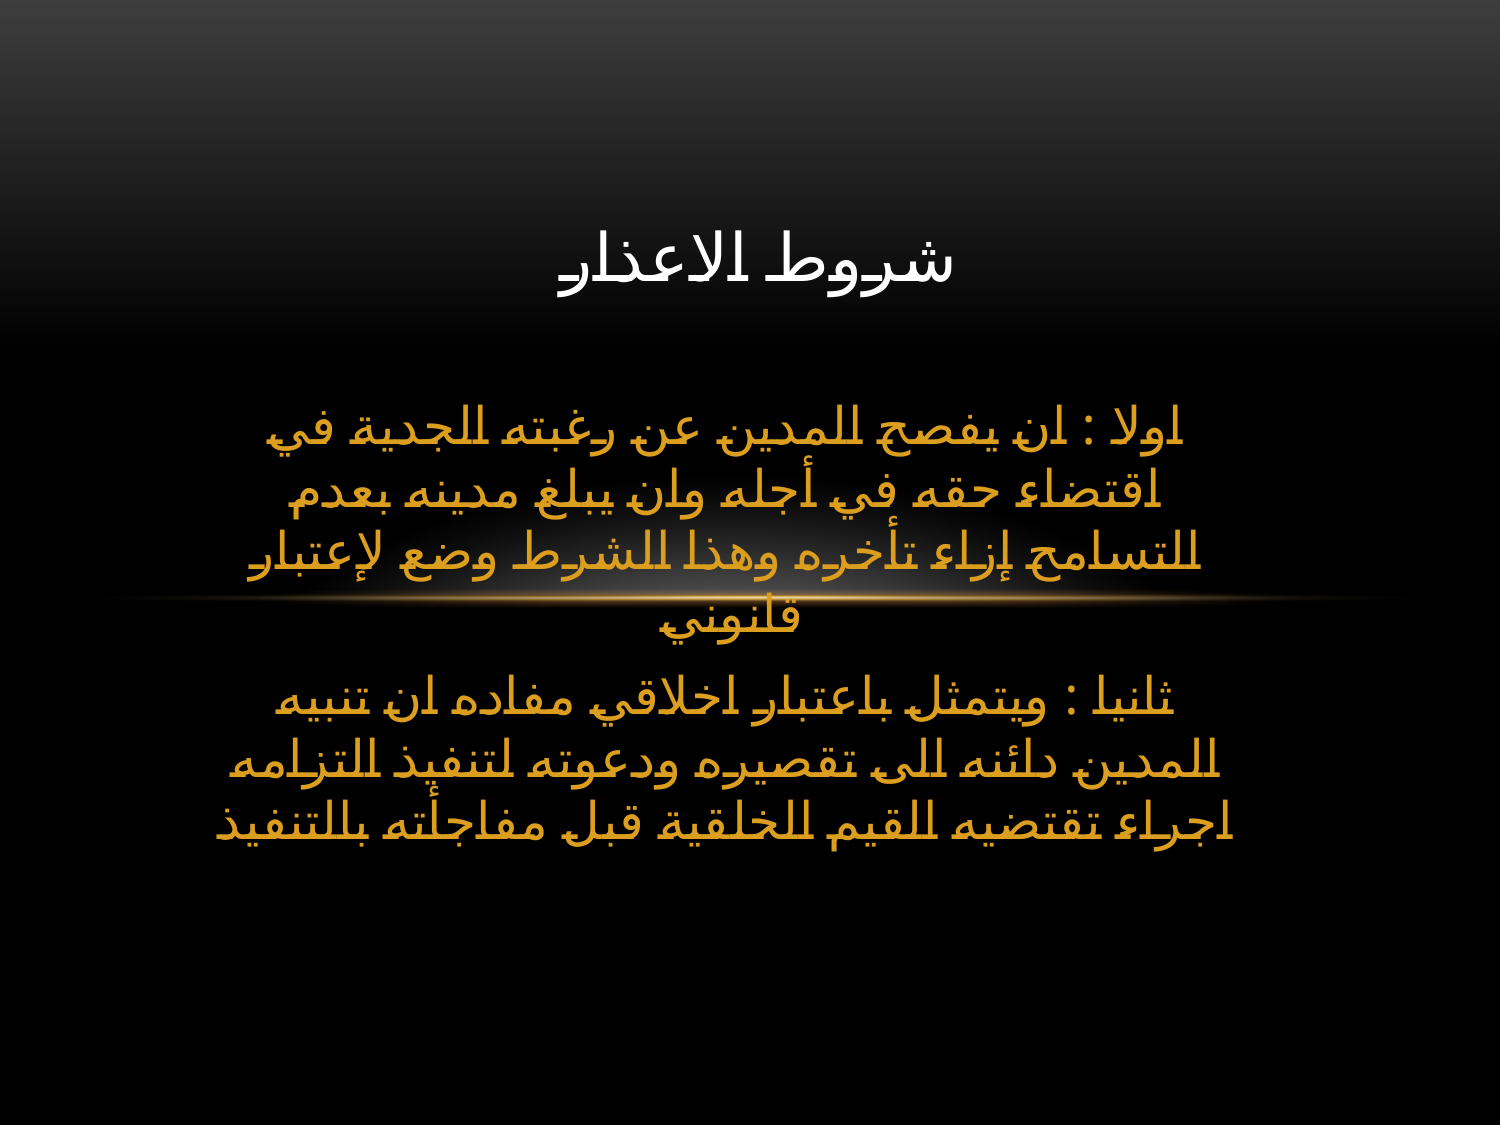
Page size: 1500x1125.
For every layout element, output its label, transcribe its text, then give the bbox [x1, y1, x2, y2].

picture [0, 0, 1500, 750]
title شروط الاعذار [112, 137, 1388, 303]
subtitle اولا : ان يفصح المدين عن رغبته الجدية في اقتضاء حقه في أجله وان يبلغ مدينه بعدم التسامح إزاء تأخره وهذا الشرط وضع لإعتبار قانوني ثانيا : ويتمثل باعتبار اخلاقي مفاده ان تنبيه المدين دائنه الى تقصيره ودعوته لتنفيذ التزامه اجراء تقتضيه القيم الخلقية قبل مفاجأته بالتنفيذ [200, 385, 1250, 925]
